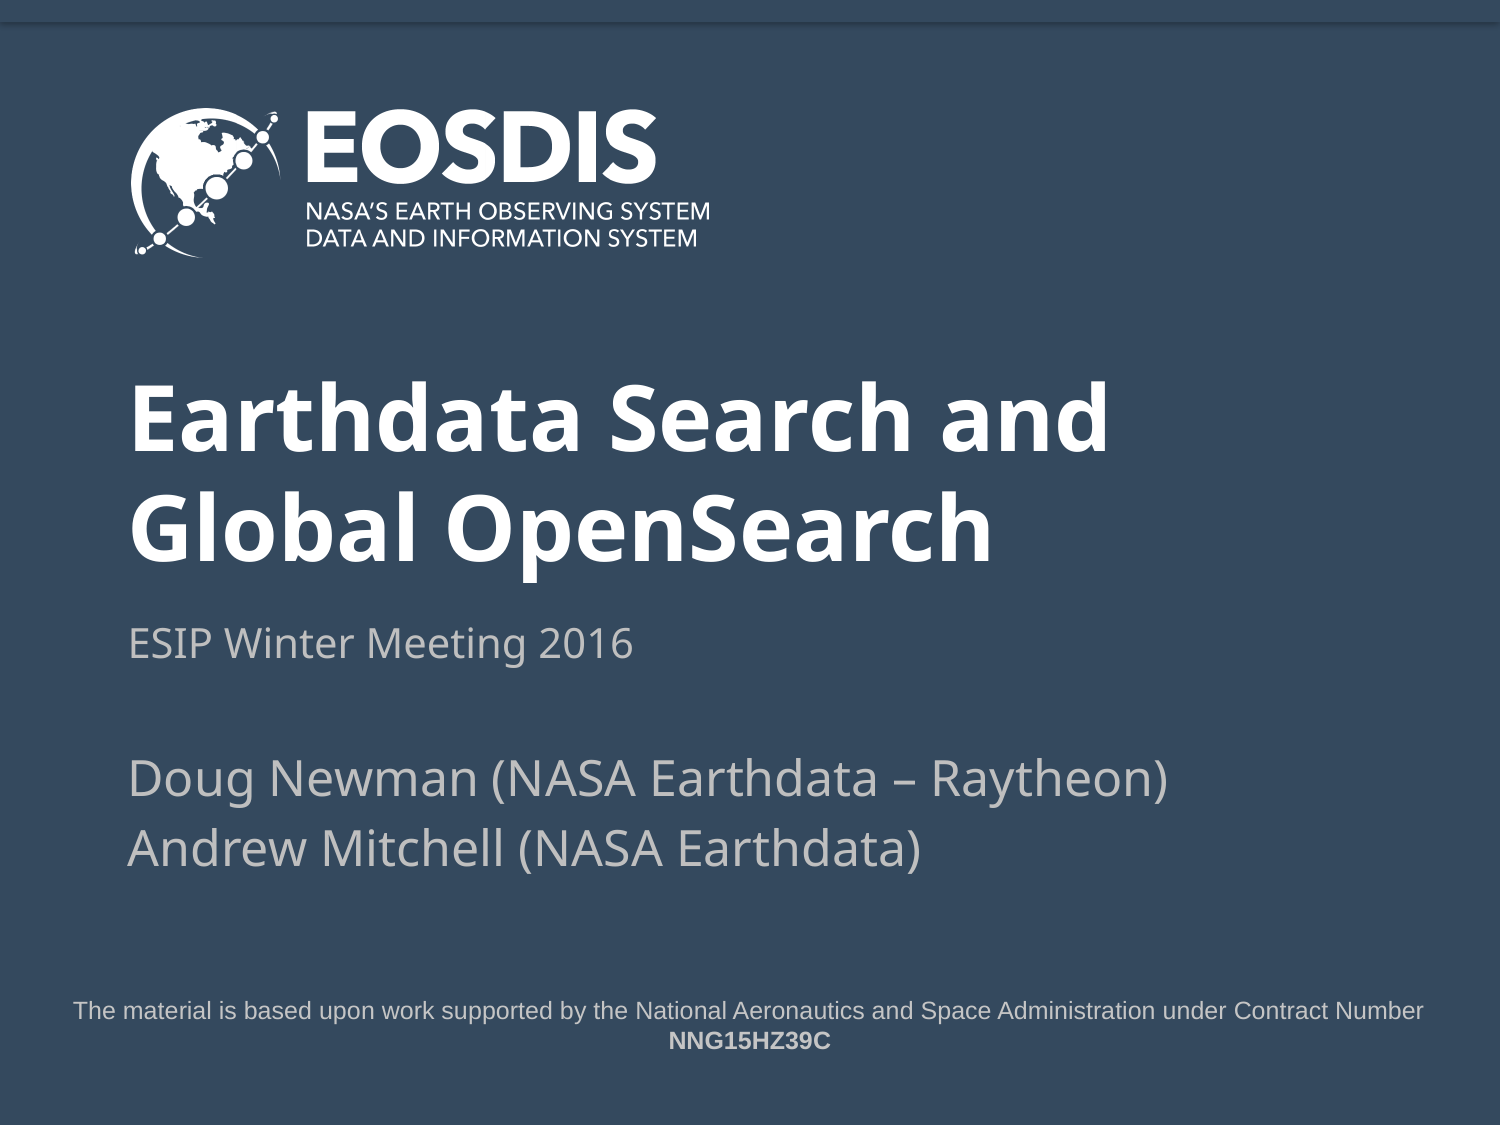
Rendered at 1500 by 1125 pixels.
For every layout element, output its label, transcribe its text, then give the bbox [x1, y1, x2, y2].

text_box The material is based upon work supported by the National Aeronautics and Space Administration under Contract Number NNG15HZ39C [0, 986, 1500, 1062]
subtitle ESIP Winter Meeting 2016 Doug Newman (NASA Earthdata – Raytheon) Andrew Mitchell (NASA Earthdata) [112, 609, 1275, 905]
picture [112, 78, 859, 290]
title Earthdata Search and Global OpenSearch [112, 349, 1388, 591]
